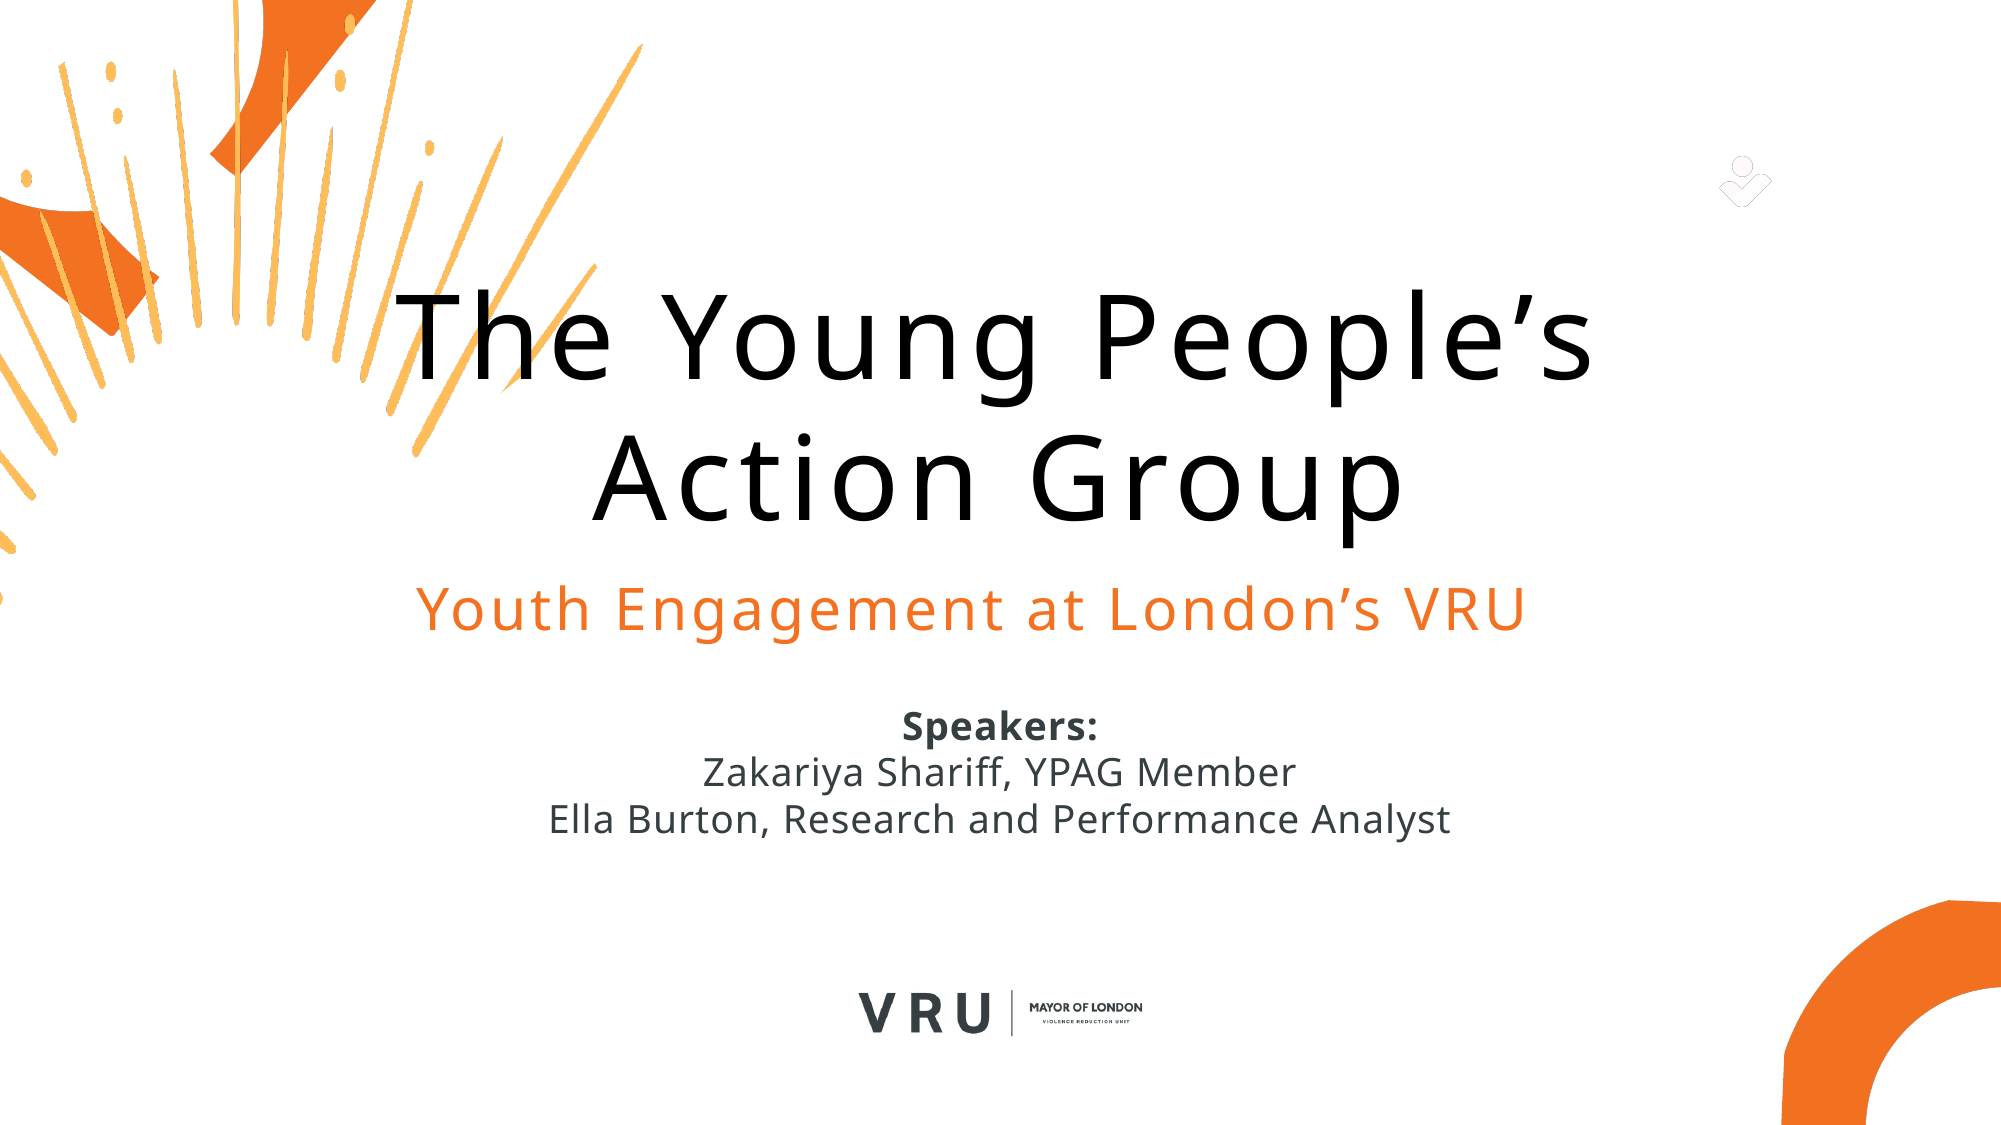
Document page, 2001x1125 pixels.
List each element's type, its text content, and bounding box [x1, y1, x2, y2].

text_box [819, 953, 1181, 1072]
text_box [0, 0, 804, 776]
text_box Youth Engagement at London’s VRU [350, 571, 1596, 642]
text_box [1781, 893, 2000, 1125]
text_box [1719, 156, 1773, 208]
text_box [0, 0, 139, 113]
text_box Speakers: Zakariya Shariff, YPAG Member Ella Burton, Research and Performance Analyst [493, 701, 1507, 842]
text_box The Young People’s Action Group [350, 261, 1650, 544]
